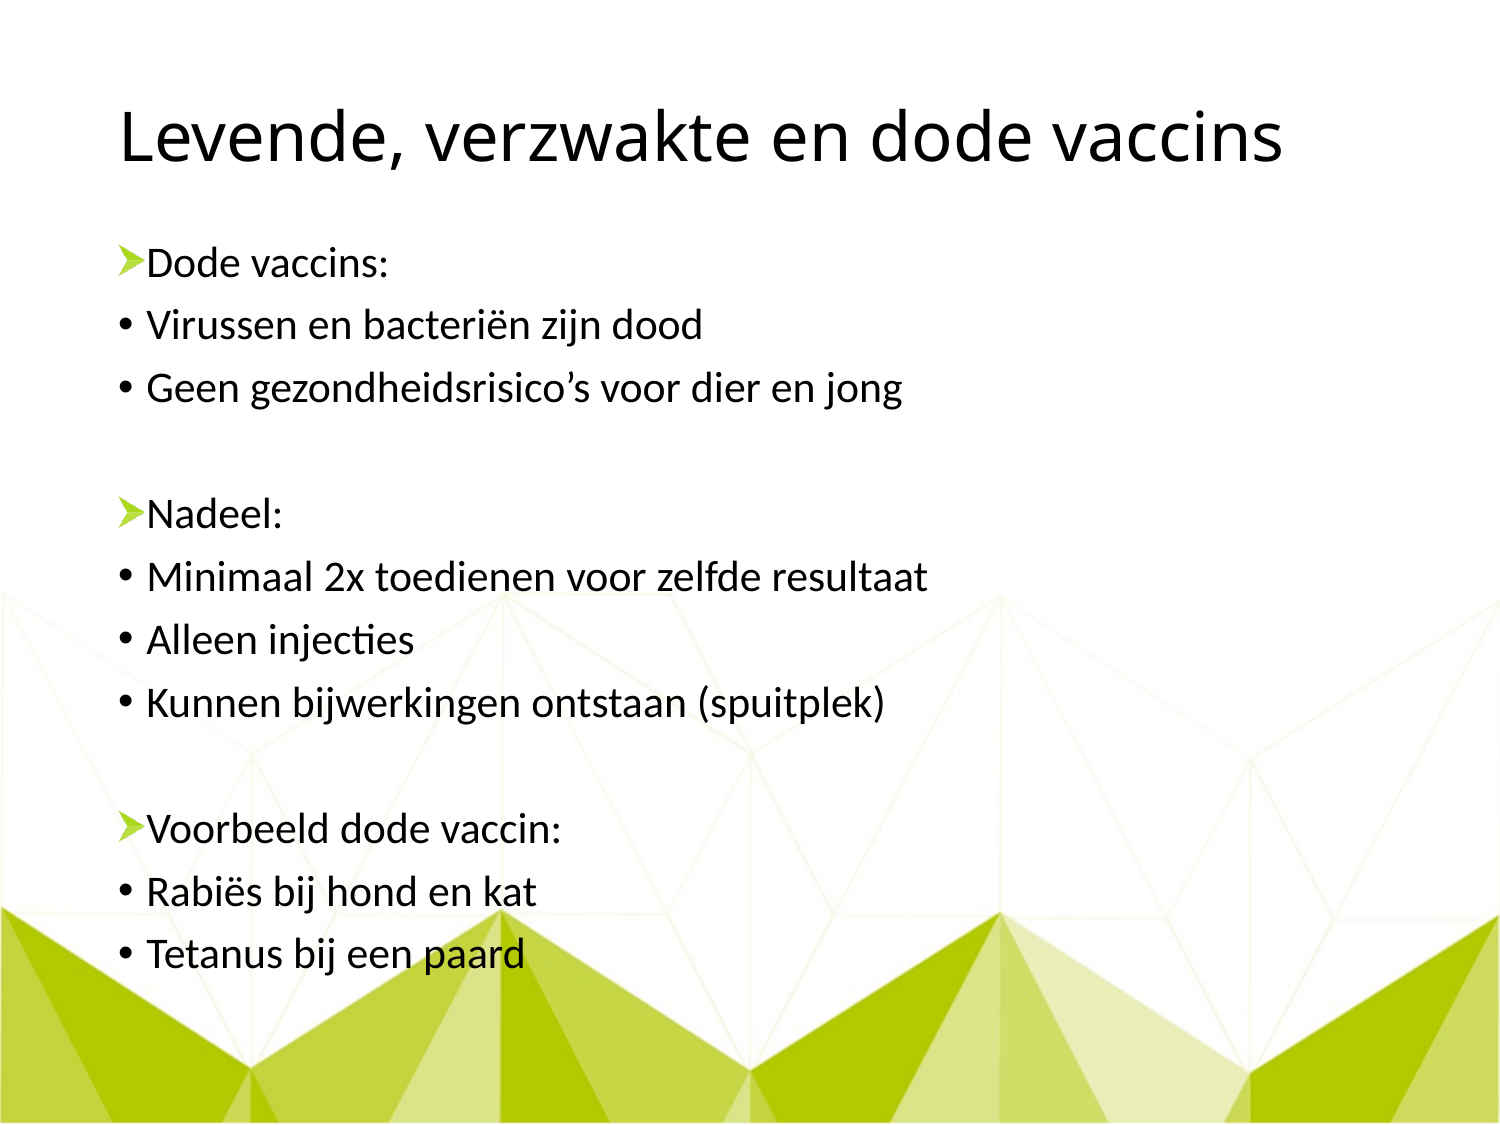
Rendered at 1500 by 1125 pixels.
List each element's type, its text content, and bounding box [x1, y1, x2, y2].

title Levende, verzwakte en dode vaccins [103, 30, 1397, 231]
list Dode vaccins: Virussen en bacteriën zijn dood Geen gezondheidsrisico’s voor dier en jong Nadeel: Minimaal 2x toedienen voor zelfde resultaat Alleen injecties Kunnen bijwerkingen ontstaan (spuitplek) Voorbeeld dode vaccin: Rabiës bij hond en kat Tetanus bij een paard [103, 231, 1397, 1071]
picture [0, 0, 1500, 1125]
